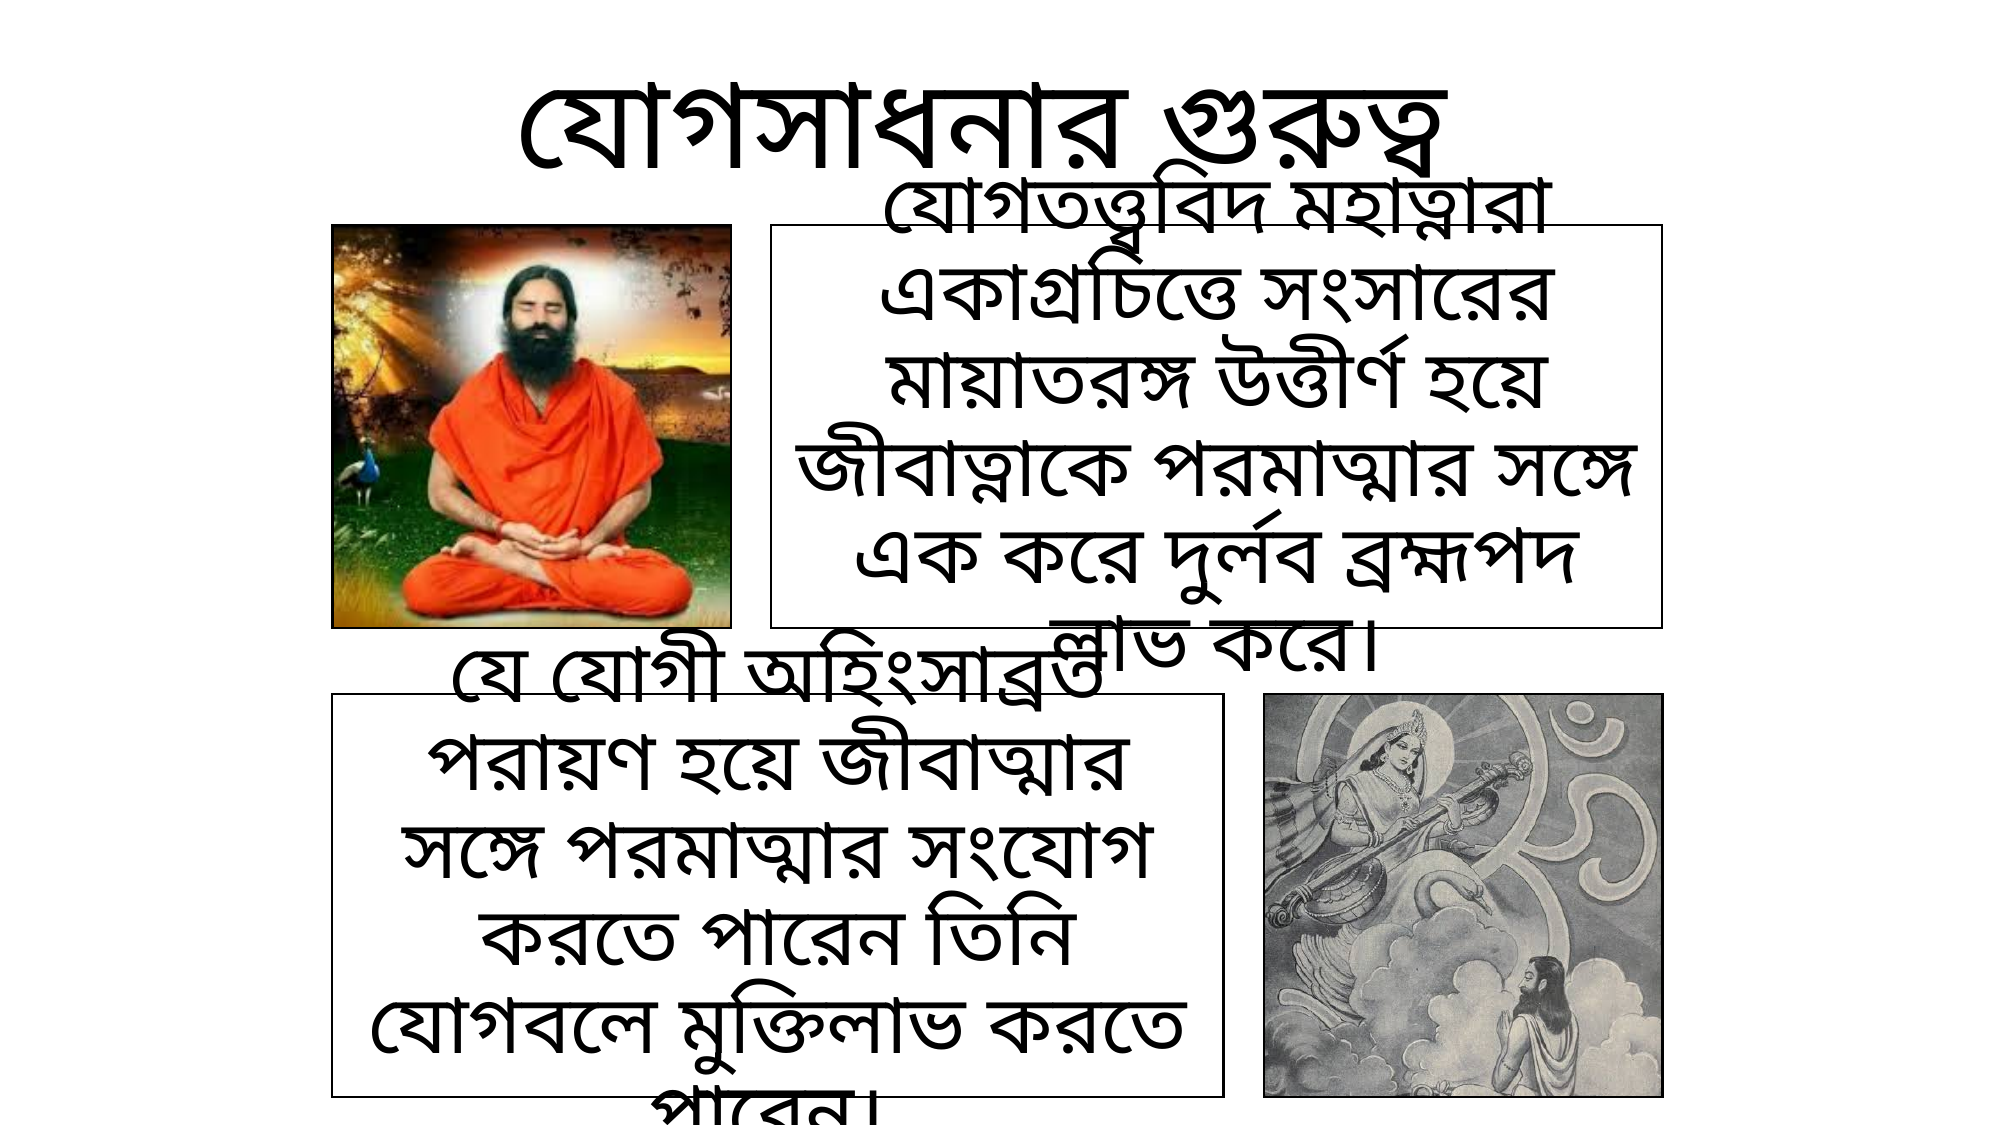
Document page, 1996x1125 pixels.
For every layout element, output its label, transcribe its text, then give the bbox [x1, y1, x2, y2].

text_box যোগসাধনার গুরুত্ব [385, 35, 1610, 201]
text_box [332, 217, 1663, 1105]
